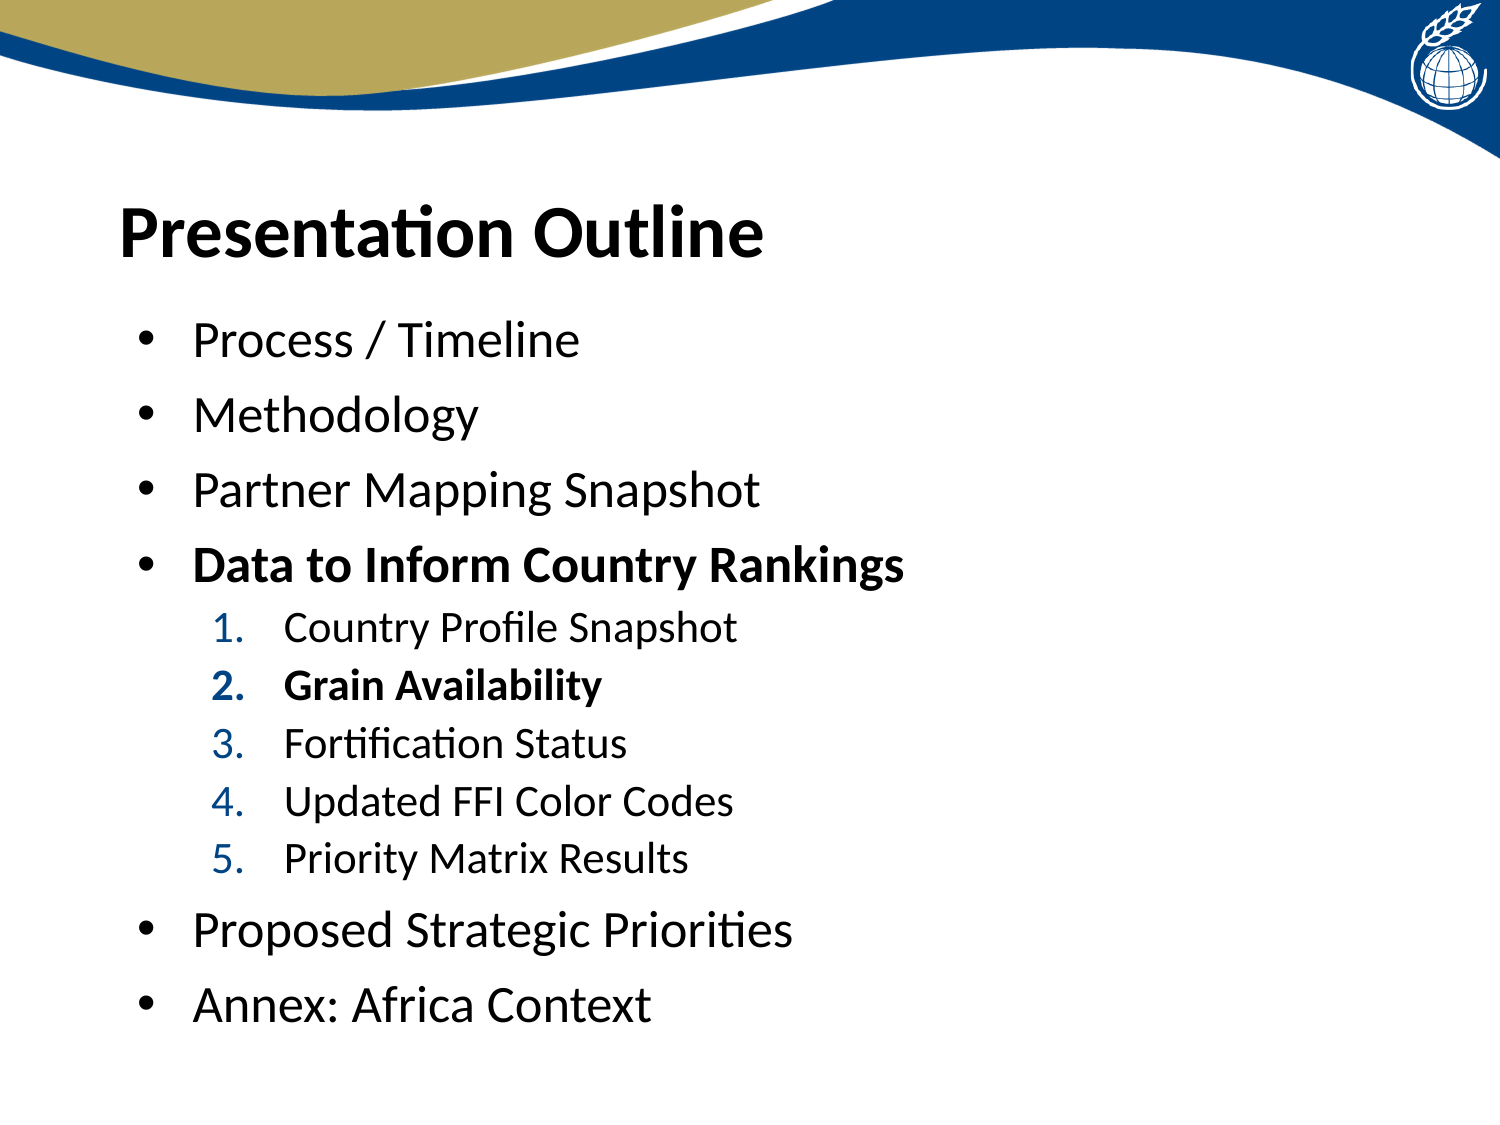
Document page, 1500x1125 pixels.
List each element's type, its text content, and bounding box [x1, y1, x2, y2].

picture [0, 0, 1500, 168]
list Process / Timeline Methodology Partner Mapping Snapshot Data to Inform Country Rankings Country Profile Snapshot Grain Availability Fortification Status Updated FFI Color Codes Priority Matrix Results Proposed Strategic Priorities Annex: Africa Context [104, 304, 1399, 1044]
title Presentation Outline [104, 124, 1399, 304]
